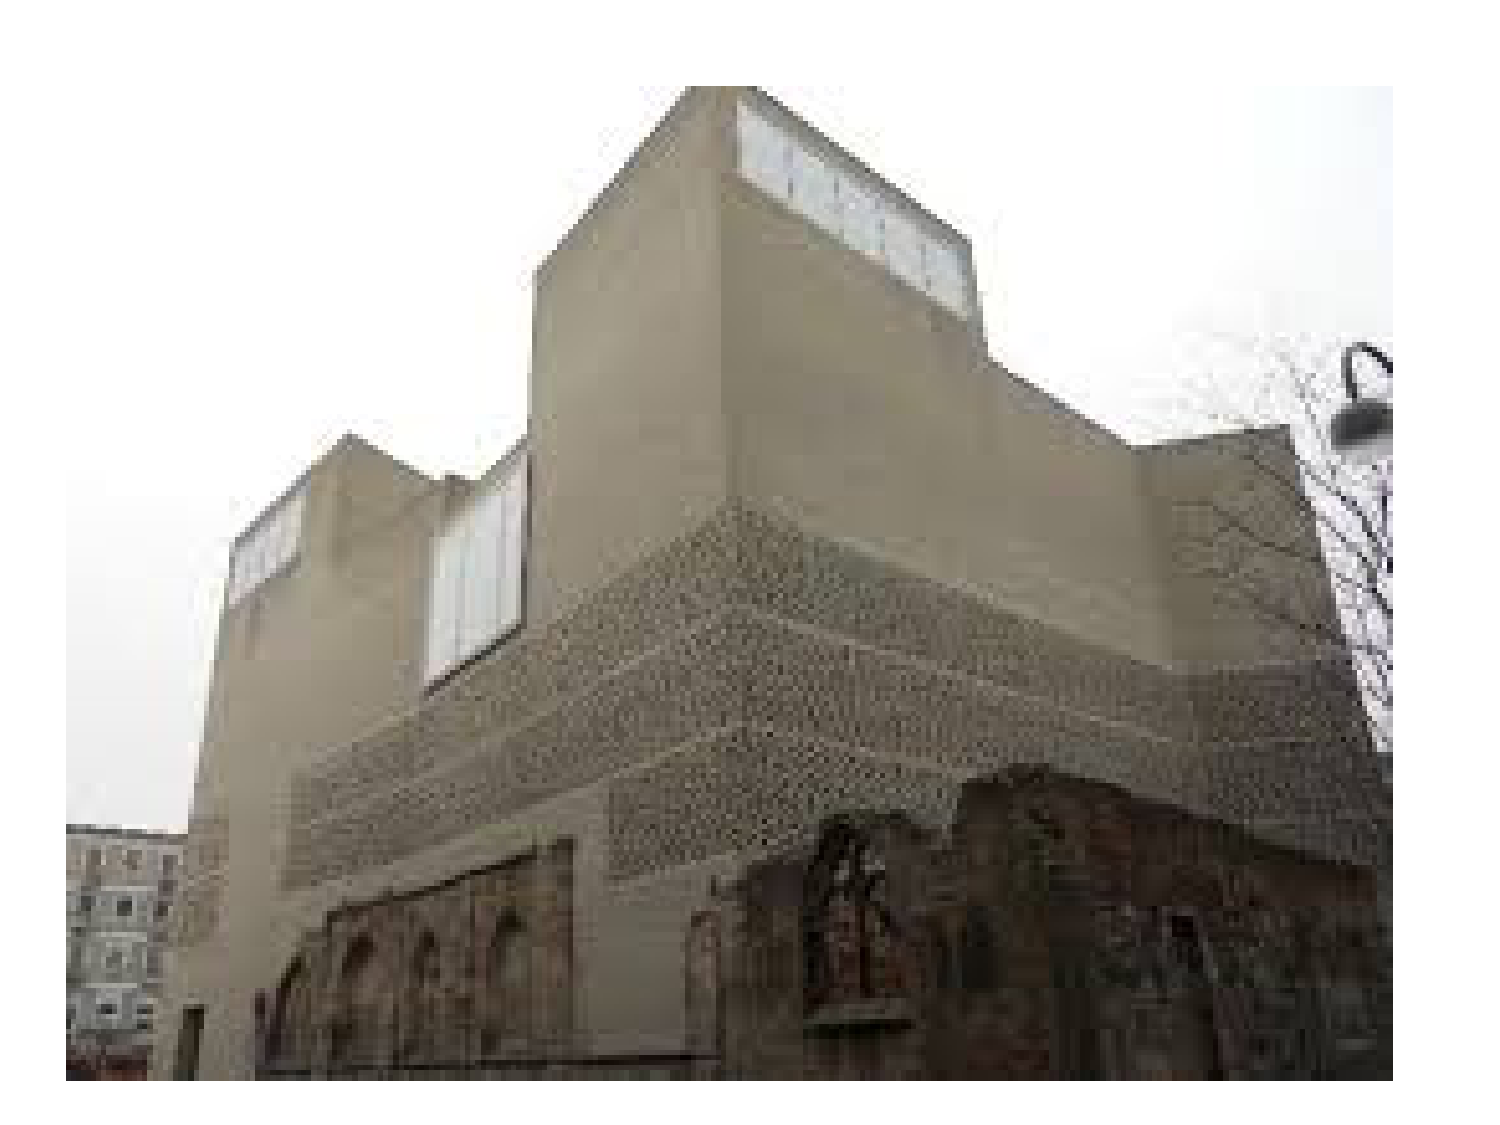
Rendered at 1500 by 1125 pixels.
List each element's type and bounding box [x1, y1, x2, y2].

picture [66, 86, 1394, 1081]
